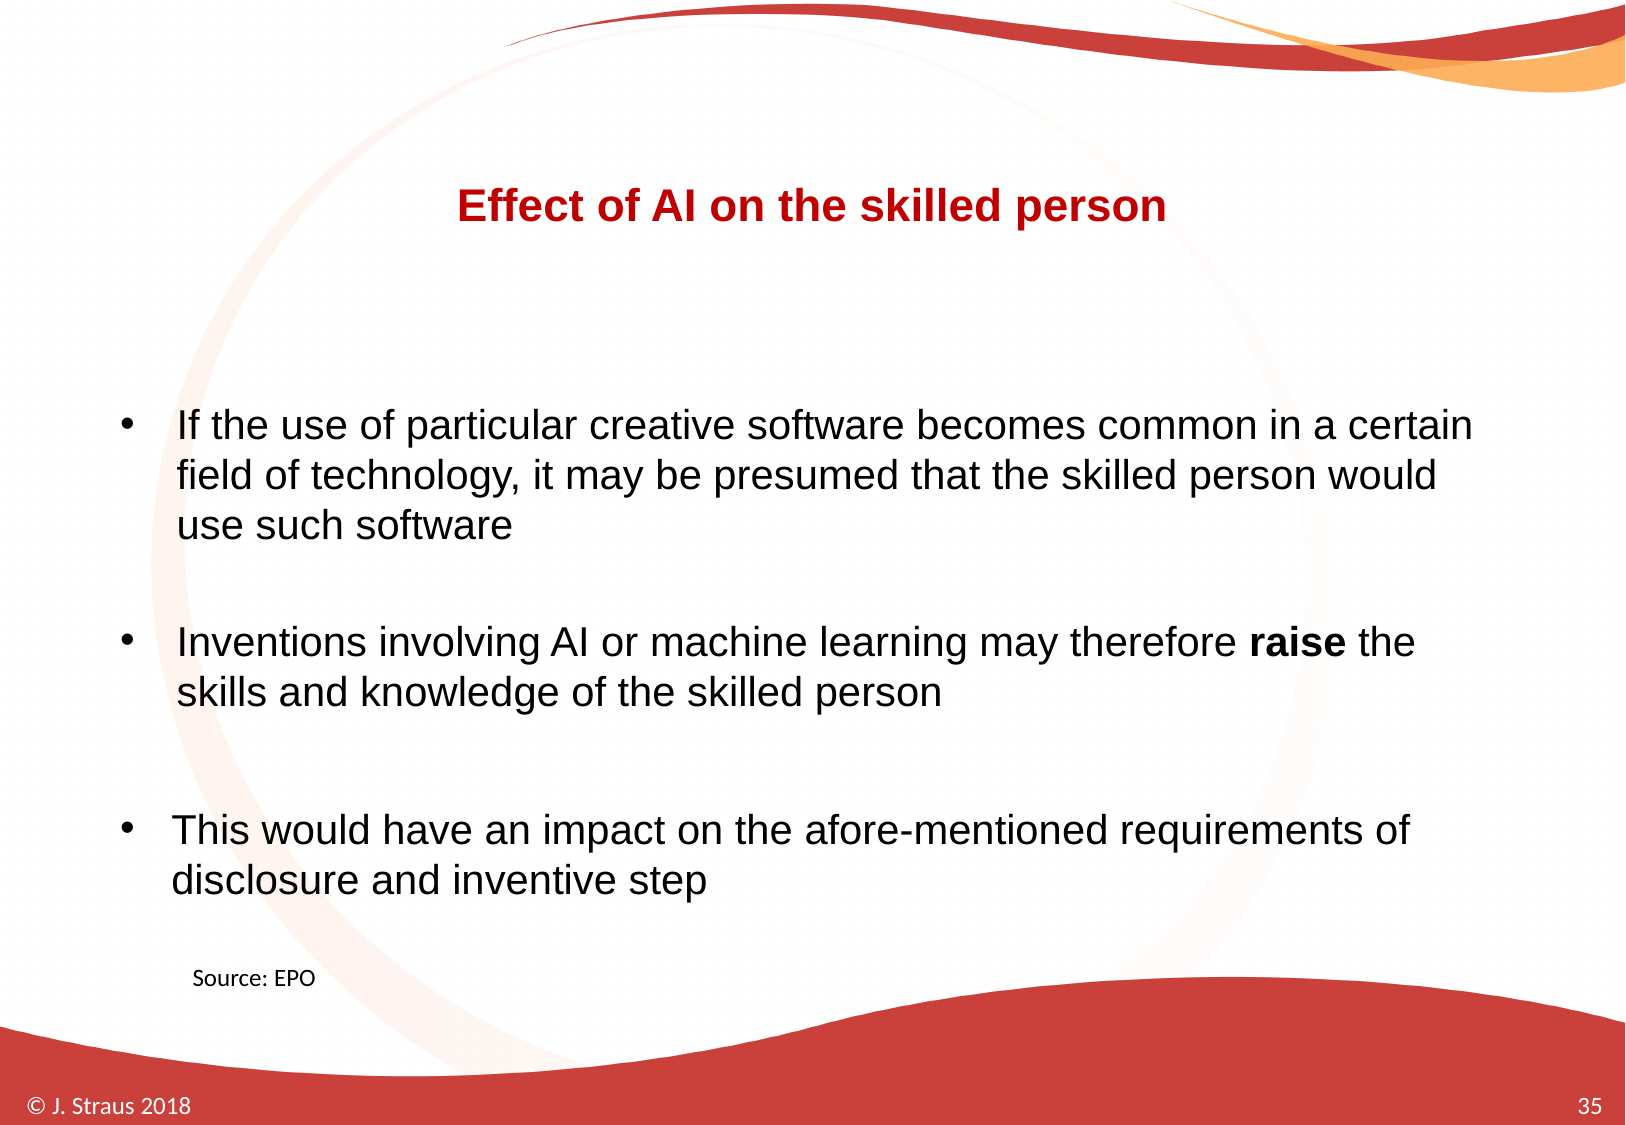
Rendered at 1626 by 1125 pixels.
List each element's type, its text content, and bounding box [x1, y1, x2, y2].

list If the use of particular creative software becomes common in a certain field of technology, it may be presumed that the skilled person would use such software Inventions involving AI or machine learning may therefore raise the skills and knowledge of the skilled person This would have an impact on the afore-mentioned requirements of disclosure and inventive step [120, 397, 1515, 1035]
text_box Source: EPO [177, 954, 331, 999]
picture [0, 0, 1626, 1125]
title Effect of AI on the skilled person [81, 109, 1544, 298]
